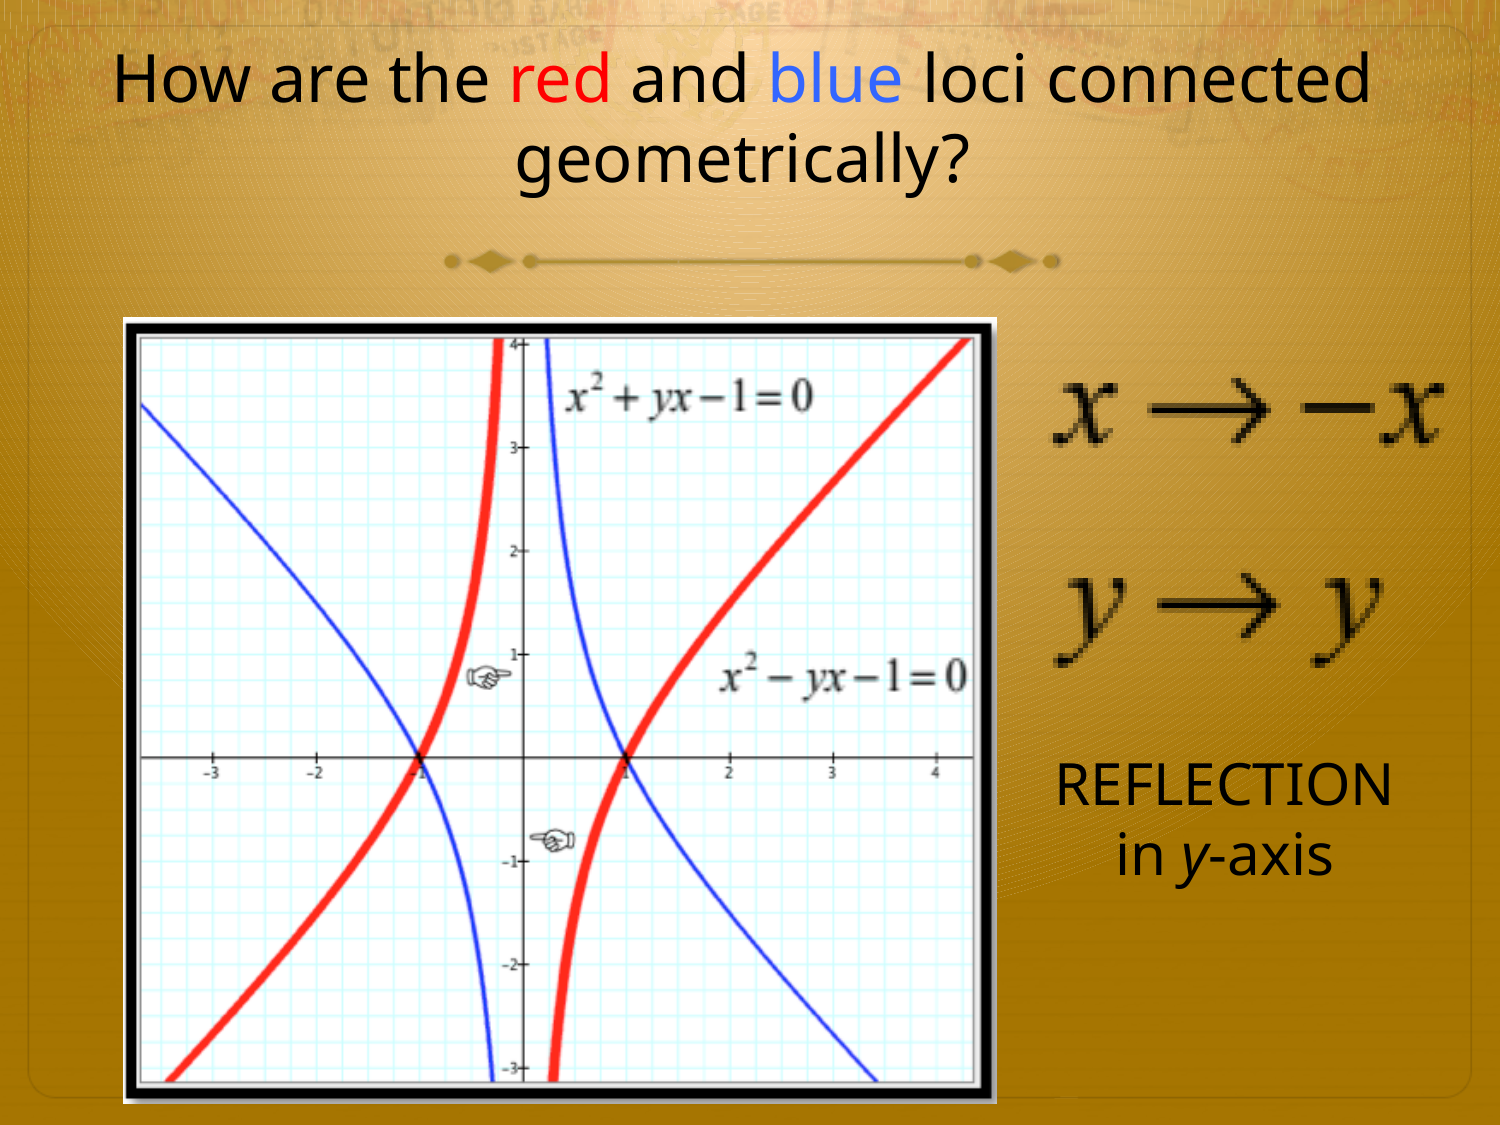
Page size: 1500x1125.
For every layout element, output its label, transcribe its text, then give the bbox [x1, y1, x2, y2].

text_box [1044, 357, 1450, 673]
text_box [715, 637, 970, 708]
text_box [561, 357, 816, 428]
title How are the red and blue loci connected geometrically? [93, 23, 1392, 209]
text_box REFLECTION in y-axis [1039, 739, 1410, 895]
picture [0, 0, 1500, 1125]
